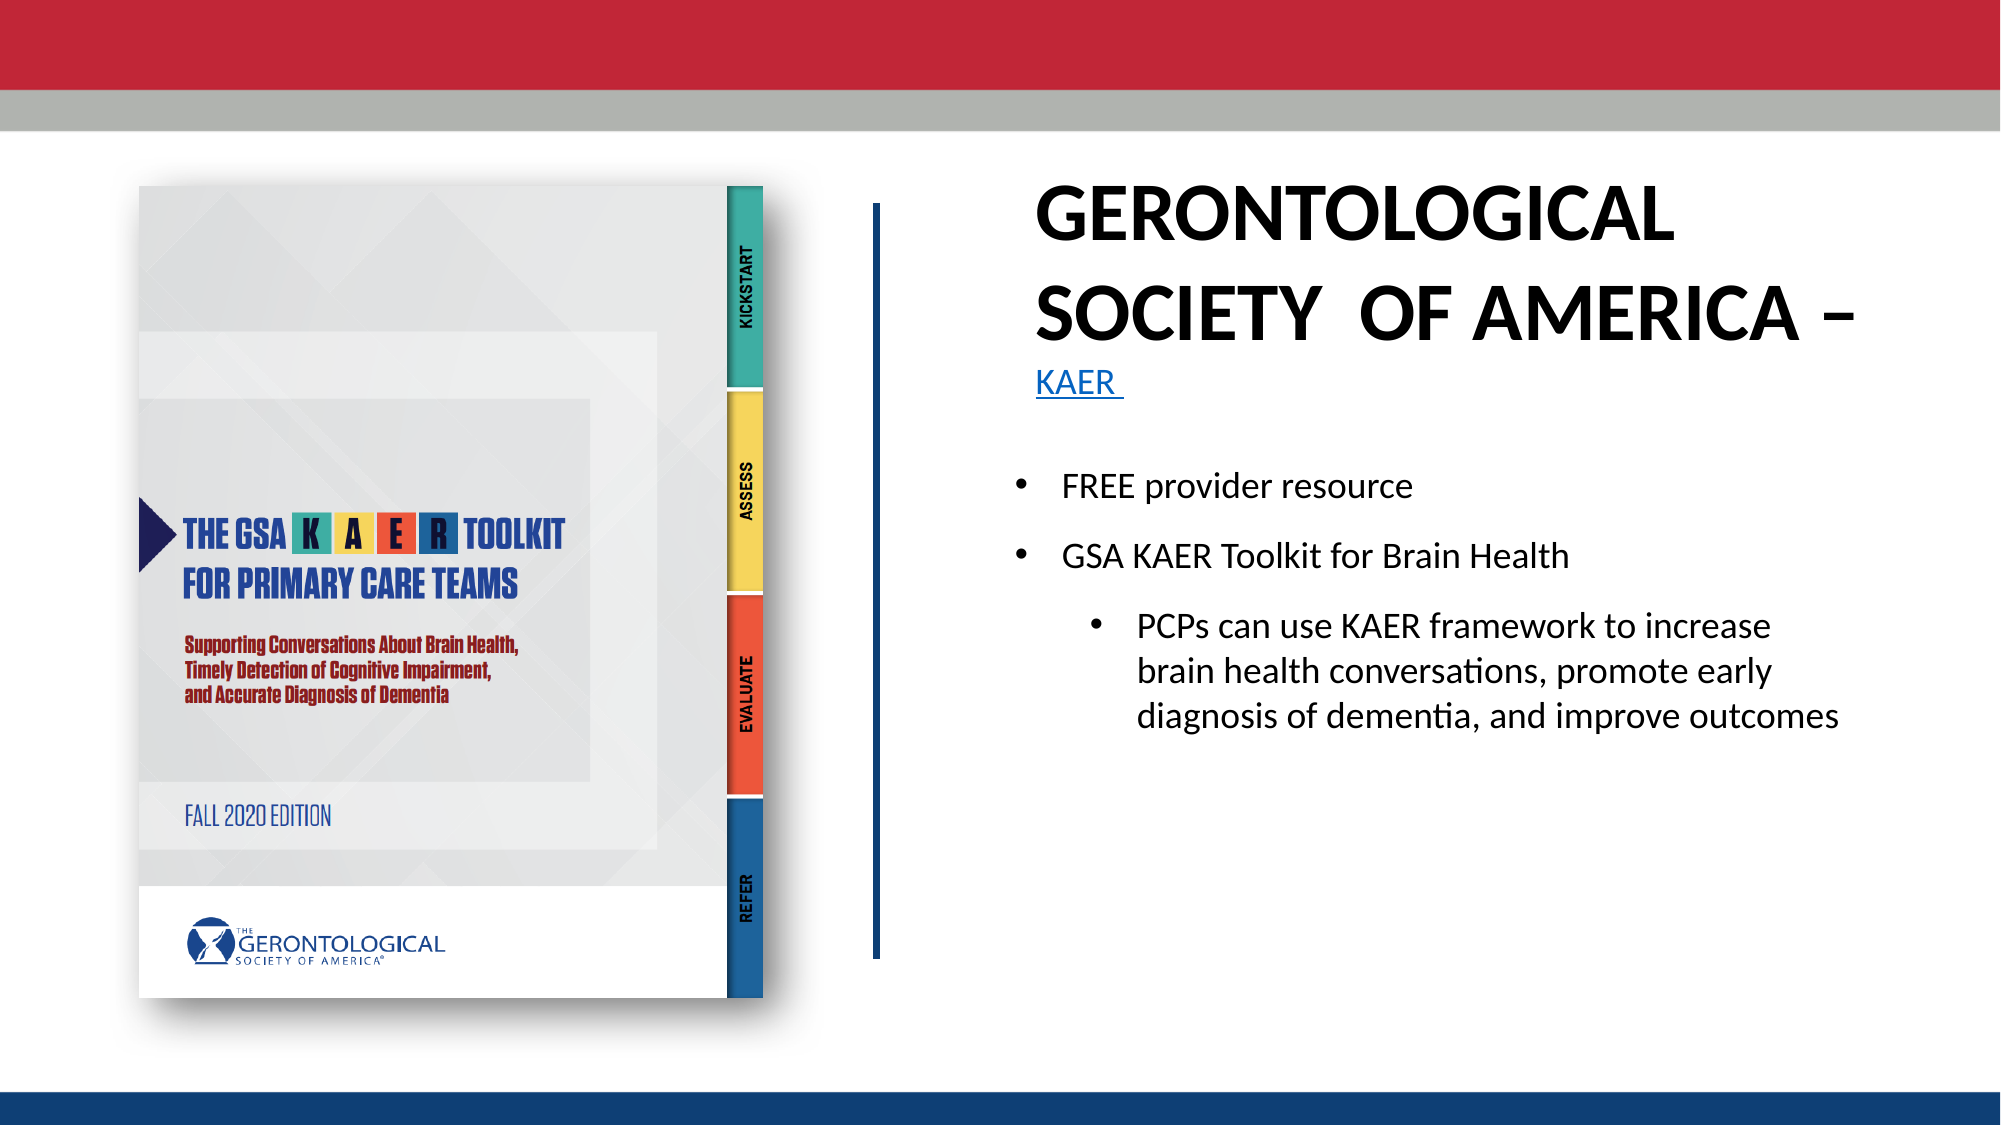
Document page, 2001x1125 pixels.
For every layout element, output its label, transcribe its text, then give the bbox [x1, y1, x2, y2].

picture [0, 0, 2001, 1125]
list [139, 186, 763, 998]
title Gerontological Society of America – KAER [1020, 149, 1913, 410]
text_box FREE provider resource GSA KAER Toolkit for Brain Health PCPs can use KAER framework to increase brain health conversations, promote early diagnosis of dementia, and improve outcomes [999, 453, 1861, 744]
